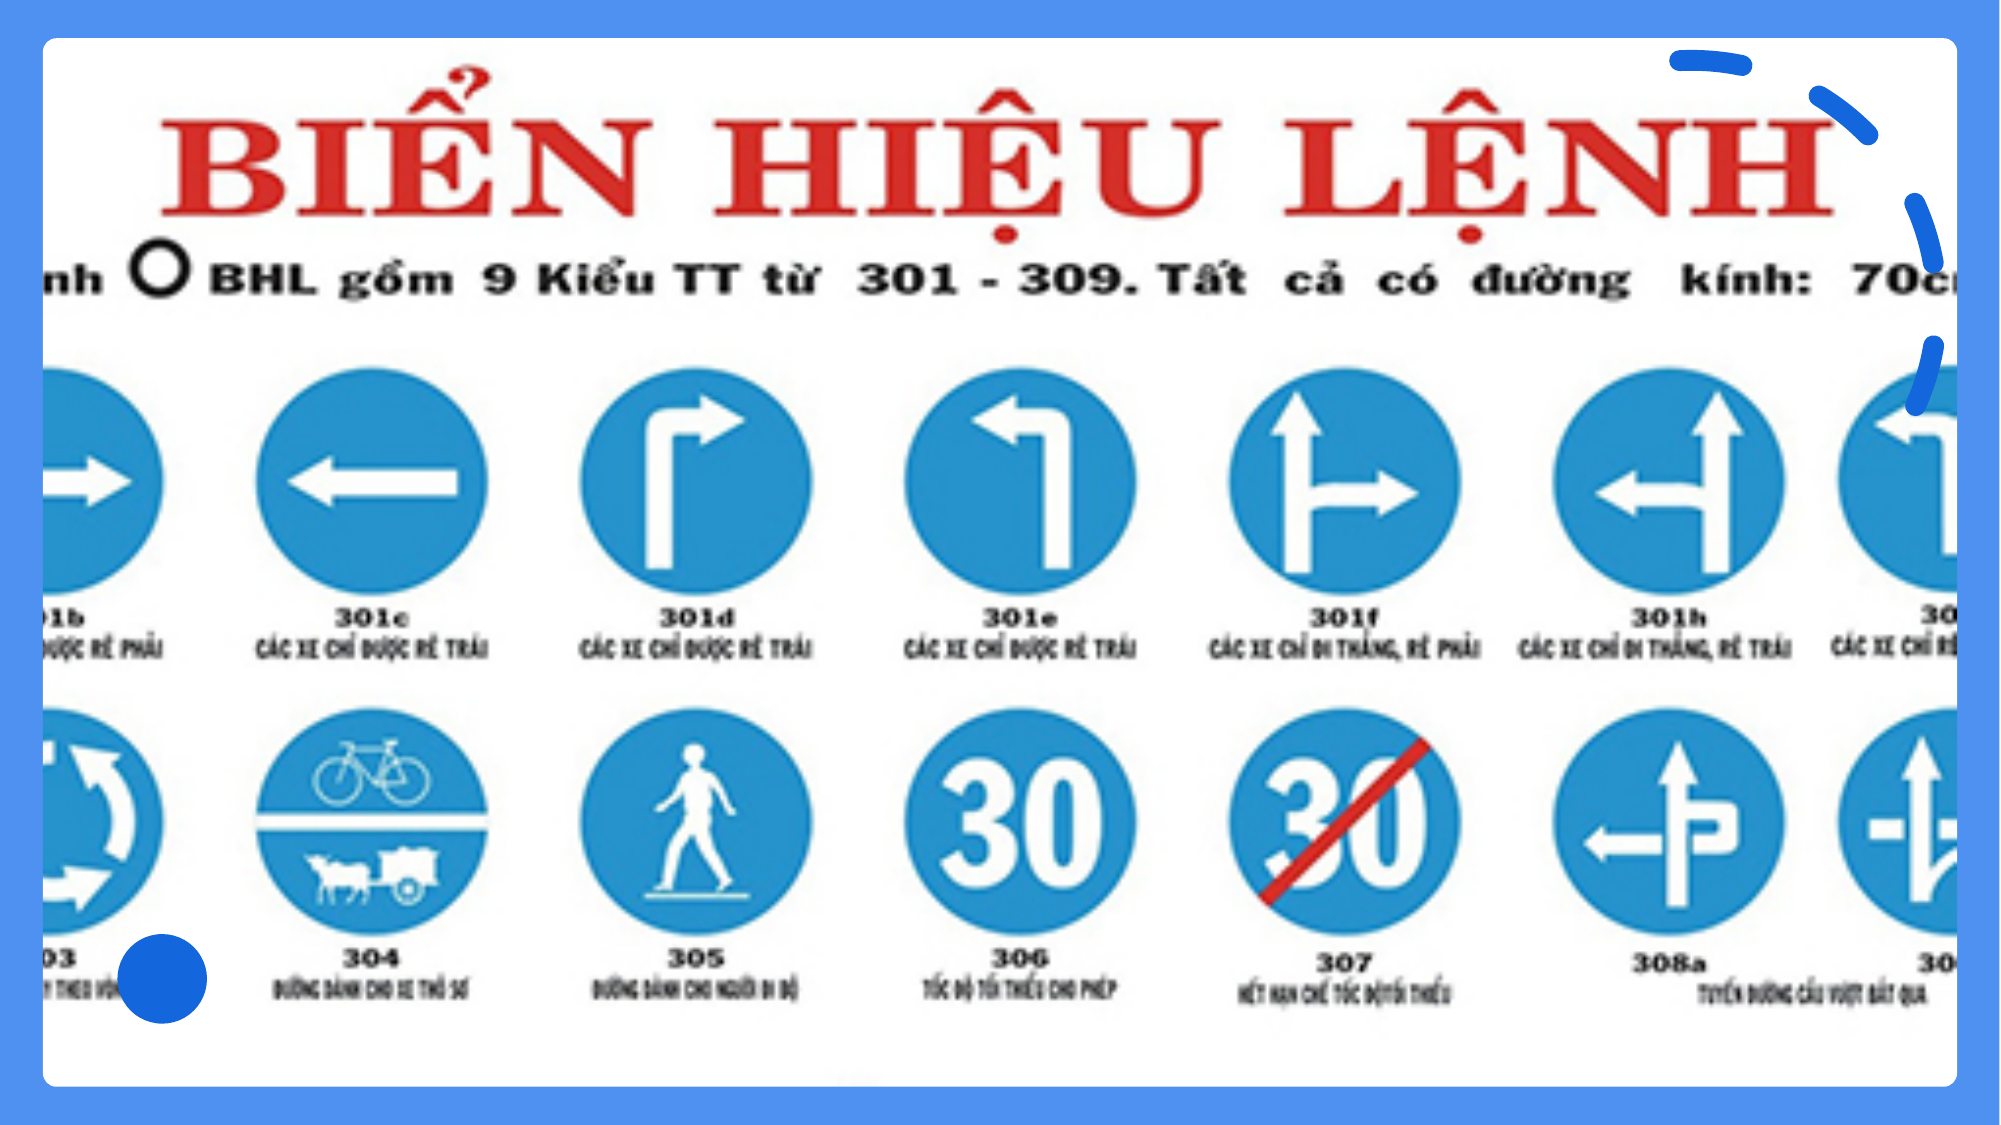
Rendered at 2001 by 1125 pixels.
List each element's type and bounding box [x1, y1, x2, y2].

picture [42, 38, 1958, 1087]
text_box [0, 0, 2000, 1125]
